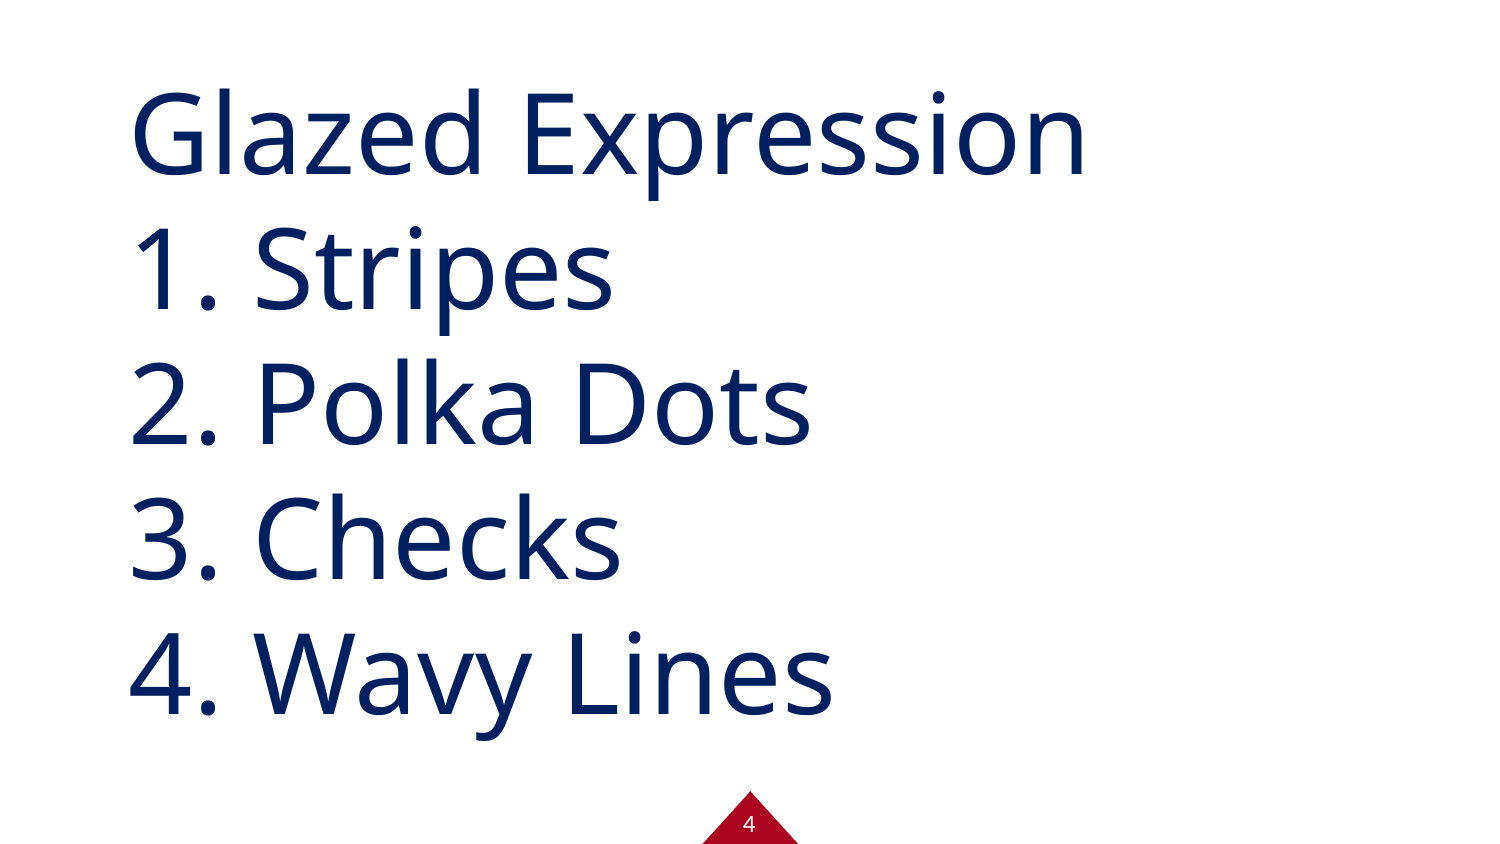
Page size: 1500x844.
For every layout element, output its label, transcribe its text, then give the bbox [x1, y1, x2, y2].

picture [702, 791, 798, 844]
slide_number 4 [707, 800, 791, 844]
title Glazed Expression 1. Stripes 2. Polka Dots 3. Checks 4. Wavy Lines [122, 33, 1398, 766]
